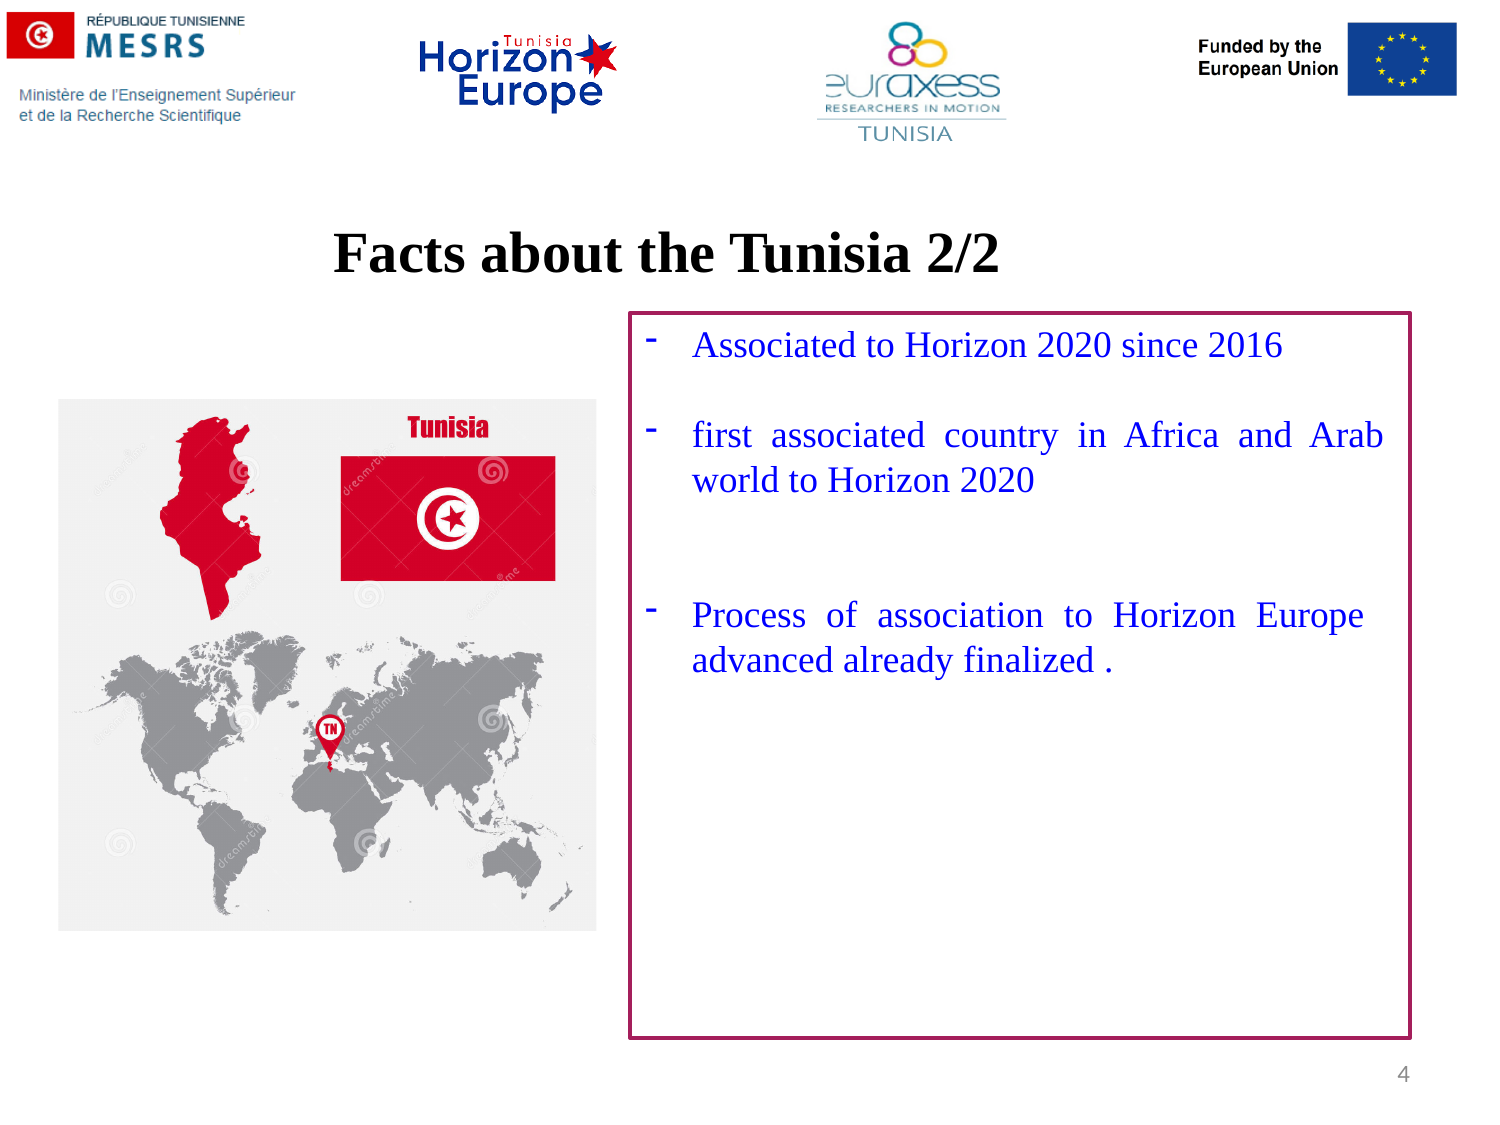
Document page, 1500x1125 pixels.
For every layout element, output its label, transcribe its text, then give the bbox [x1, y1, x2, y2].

text_box Associated to Horizon 2020 since 2016 first associated country in Africa and Arab world to Horizon 2020 Process of association to Horizon Europe advanced already finalized . [630, 312, 1400, 823]
slide_number 4 [1074, 1042, 1425, 1103]
picture [397, 2, 639, 143]
picture [1198, 22, 1457, 96]
picture [789, 0, 1048, 166]
picture [0, 3, 310, 148]
picture [58, 399, 597, 931]
text_box Facts about the Tunisia 2/2 [318, 206, 1250, 292]
text_box [628, 311, 1412, 1040]
